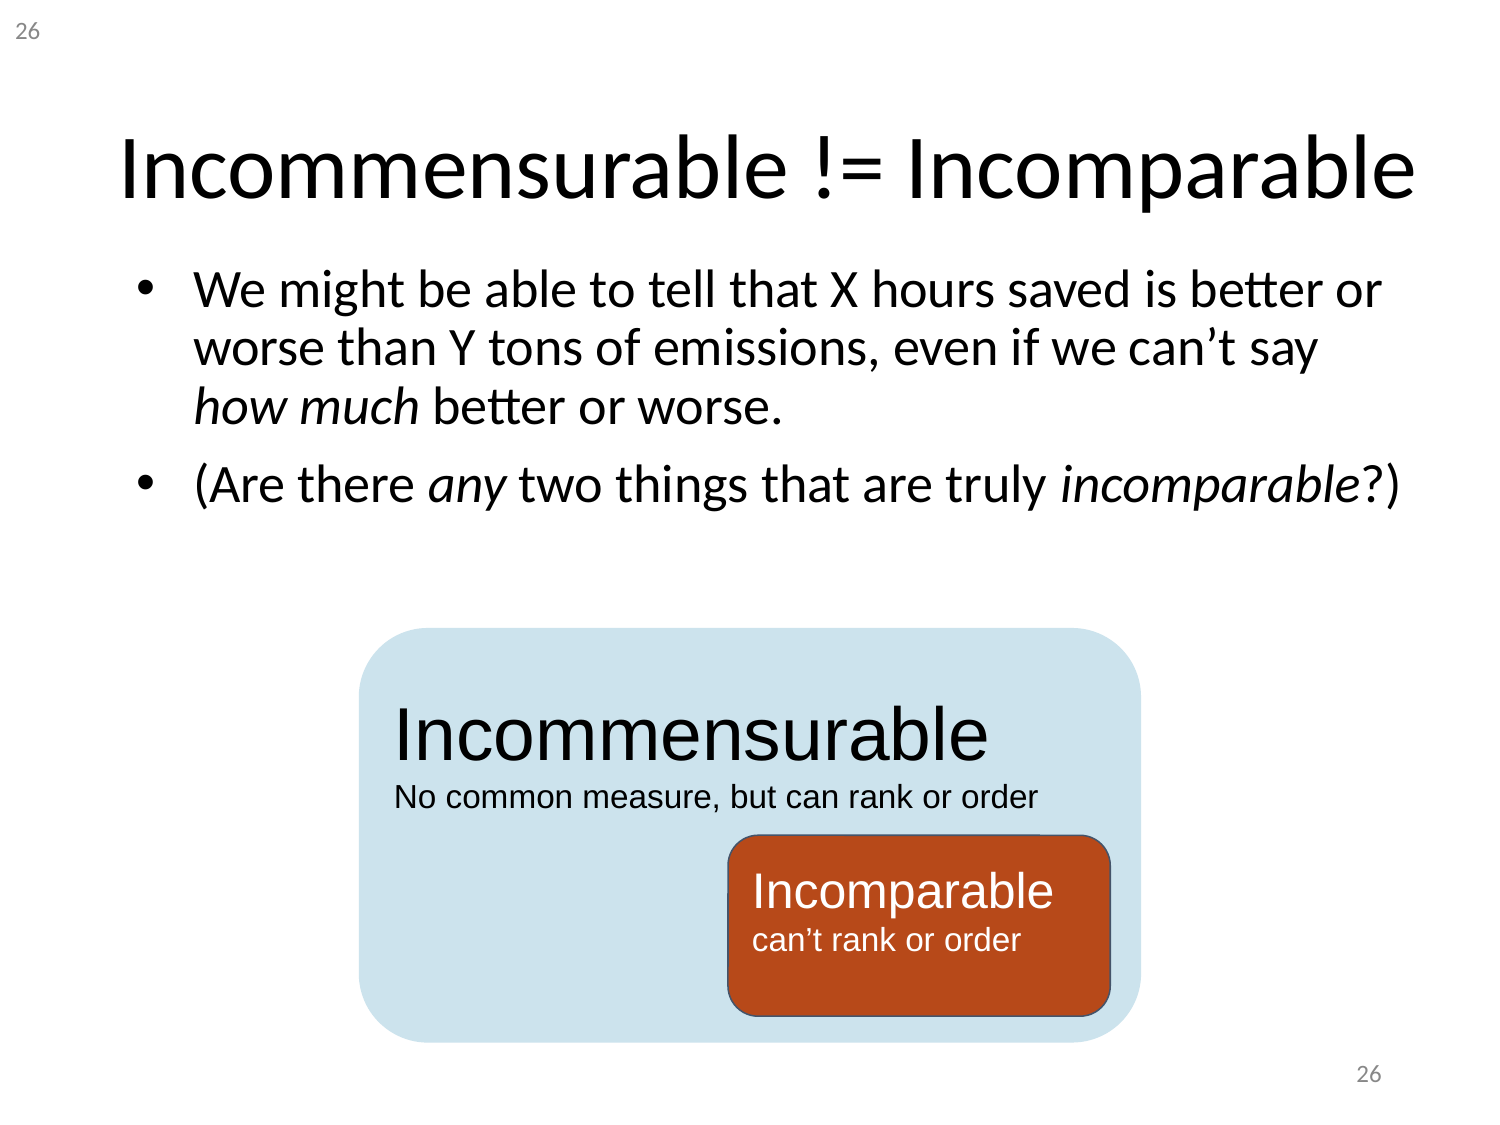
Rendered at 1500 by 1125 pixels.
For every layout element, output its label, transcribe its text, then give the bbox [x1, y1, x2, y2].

slide_number 26 [1059, 1042, 1397, 1103]
text_box Incommensurable No common measure, but can rank or order [358, 627, 1142, 1043]
list We might be able to tell that X hours saved is better or worse than Y tons of emissions, even if we can’t say how much better or worse. (Are there any two things that are truly incomparable?) [103, 253, 1432, 563]
text_box Incomparable can’t rank or order [727, 835, 1111, 1017]
title Incommensurable != Incomparable [103, 59, 1448, 278]
